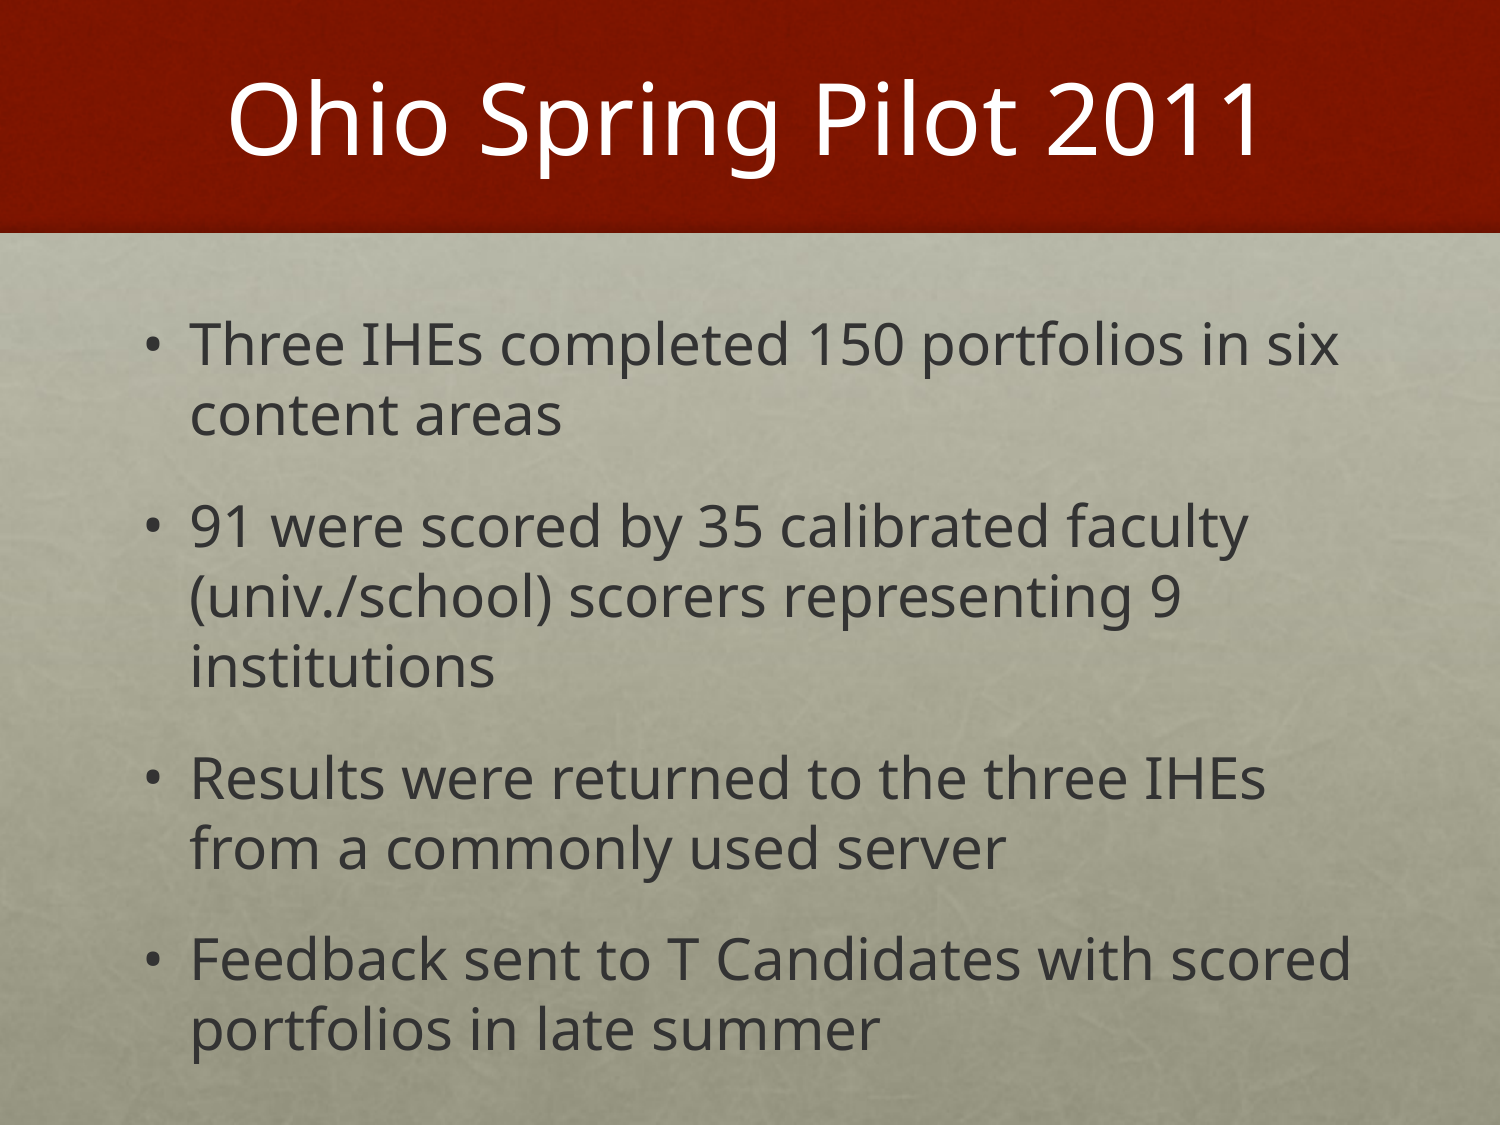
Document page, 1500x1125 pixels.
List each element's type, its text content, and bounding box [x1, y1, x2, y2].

title Ohio Spring Pilot 2011 [127, 10, 1372, 221]
list Three IHEs completed 150 portfolios in six content areas 91 were scored by 35 calibrated faculty (univ./school) scorers representing 9 institutions Results were returned to the three IHEs from a commonly used server Feedback sent to T Candidates with scored portfolios in late summer [127, 299, 1372, 1005]
picture [0, 214, 1500, 1125]
